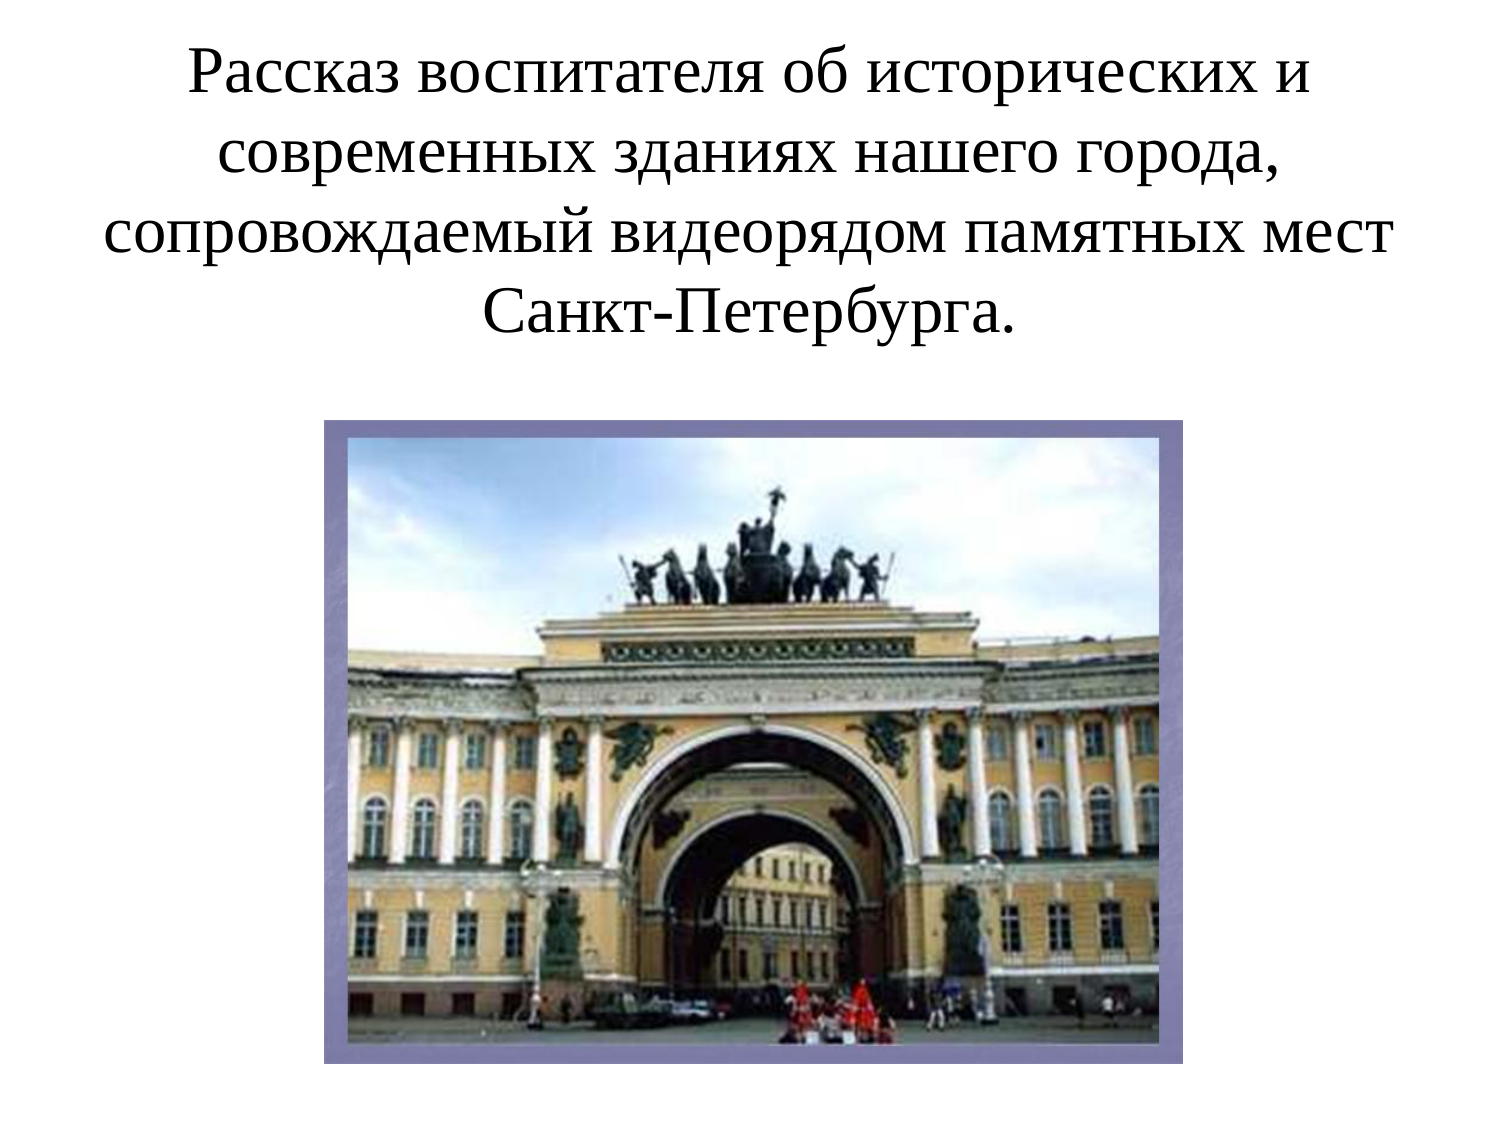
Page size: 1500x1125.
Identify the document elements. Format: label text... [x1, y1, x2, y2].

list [324, 420, 1183, 1065]
title Рассказ воспитателя об исторических и современных зданиях нашего города, сопровождаемый видеорядом памятных мест Санкт-Петербурга. [75, 45, 1425, 327]
